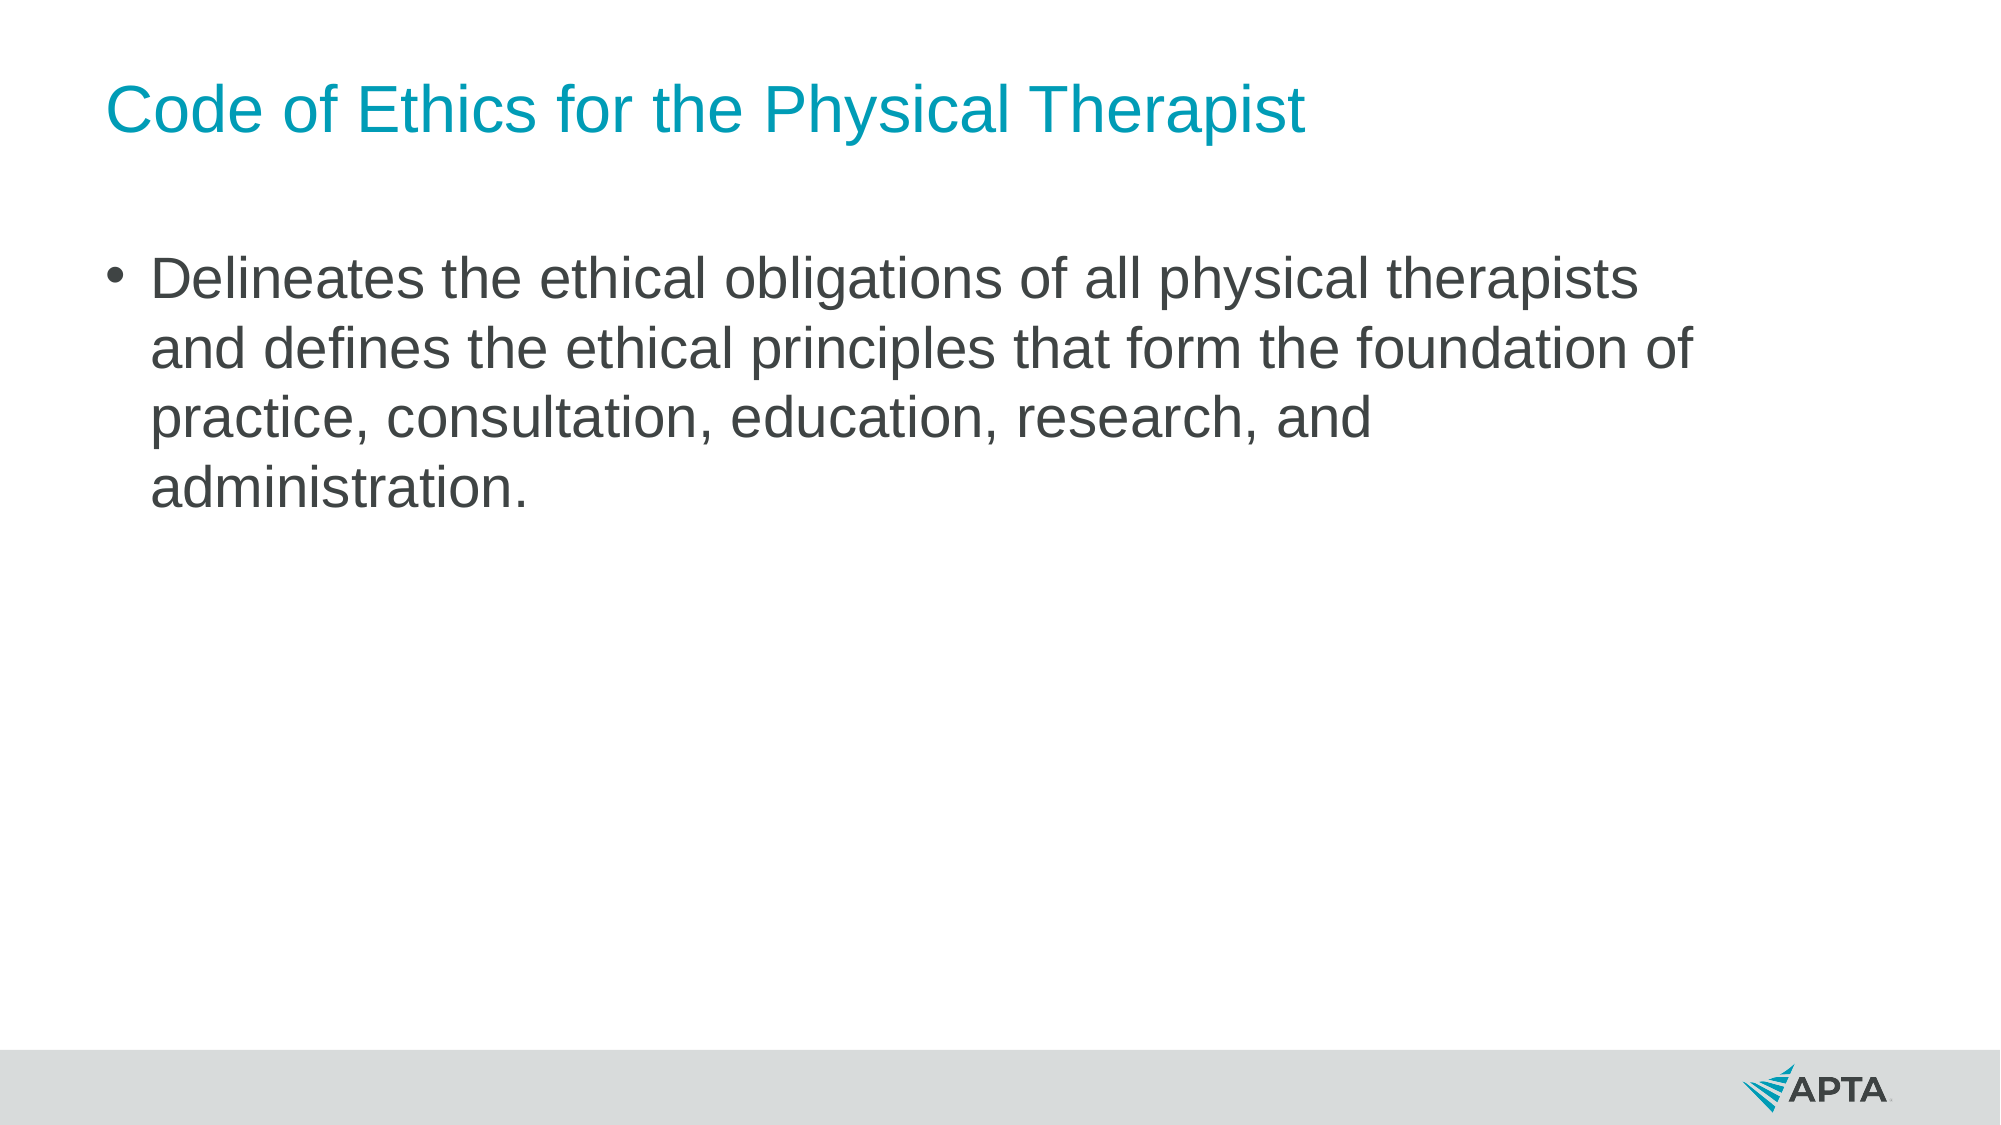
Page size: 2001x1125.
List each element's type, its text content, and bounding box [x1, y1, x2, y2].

list Delineates the ethical obligations of all physical therapists and defines the ethical principles that form the foundation of practice, consultation, education, research, and administration. [105, 239, 1755, 990]
picture [1742, 1063, 1893, 1113]
title Code of Ethics for the Physical Therapist [105, 75, 1755, 225]
